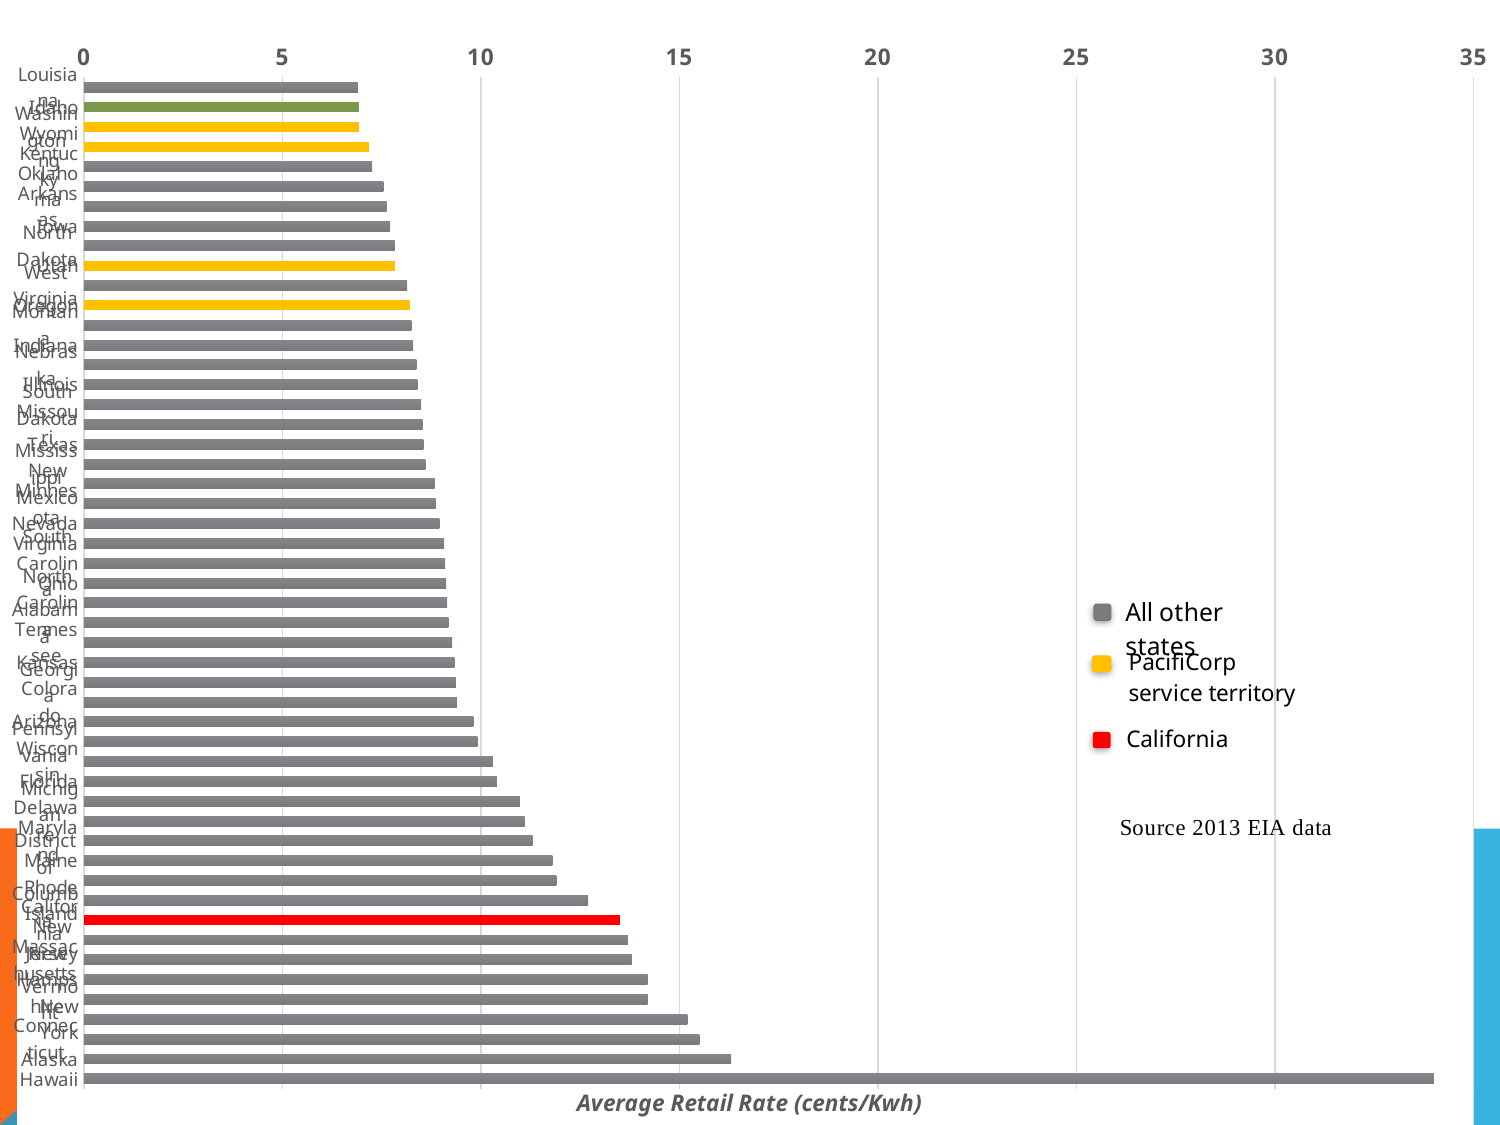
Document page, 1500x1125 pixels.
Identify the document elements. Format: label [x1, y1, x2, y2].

chart [11, 0, 1488, 1125]
